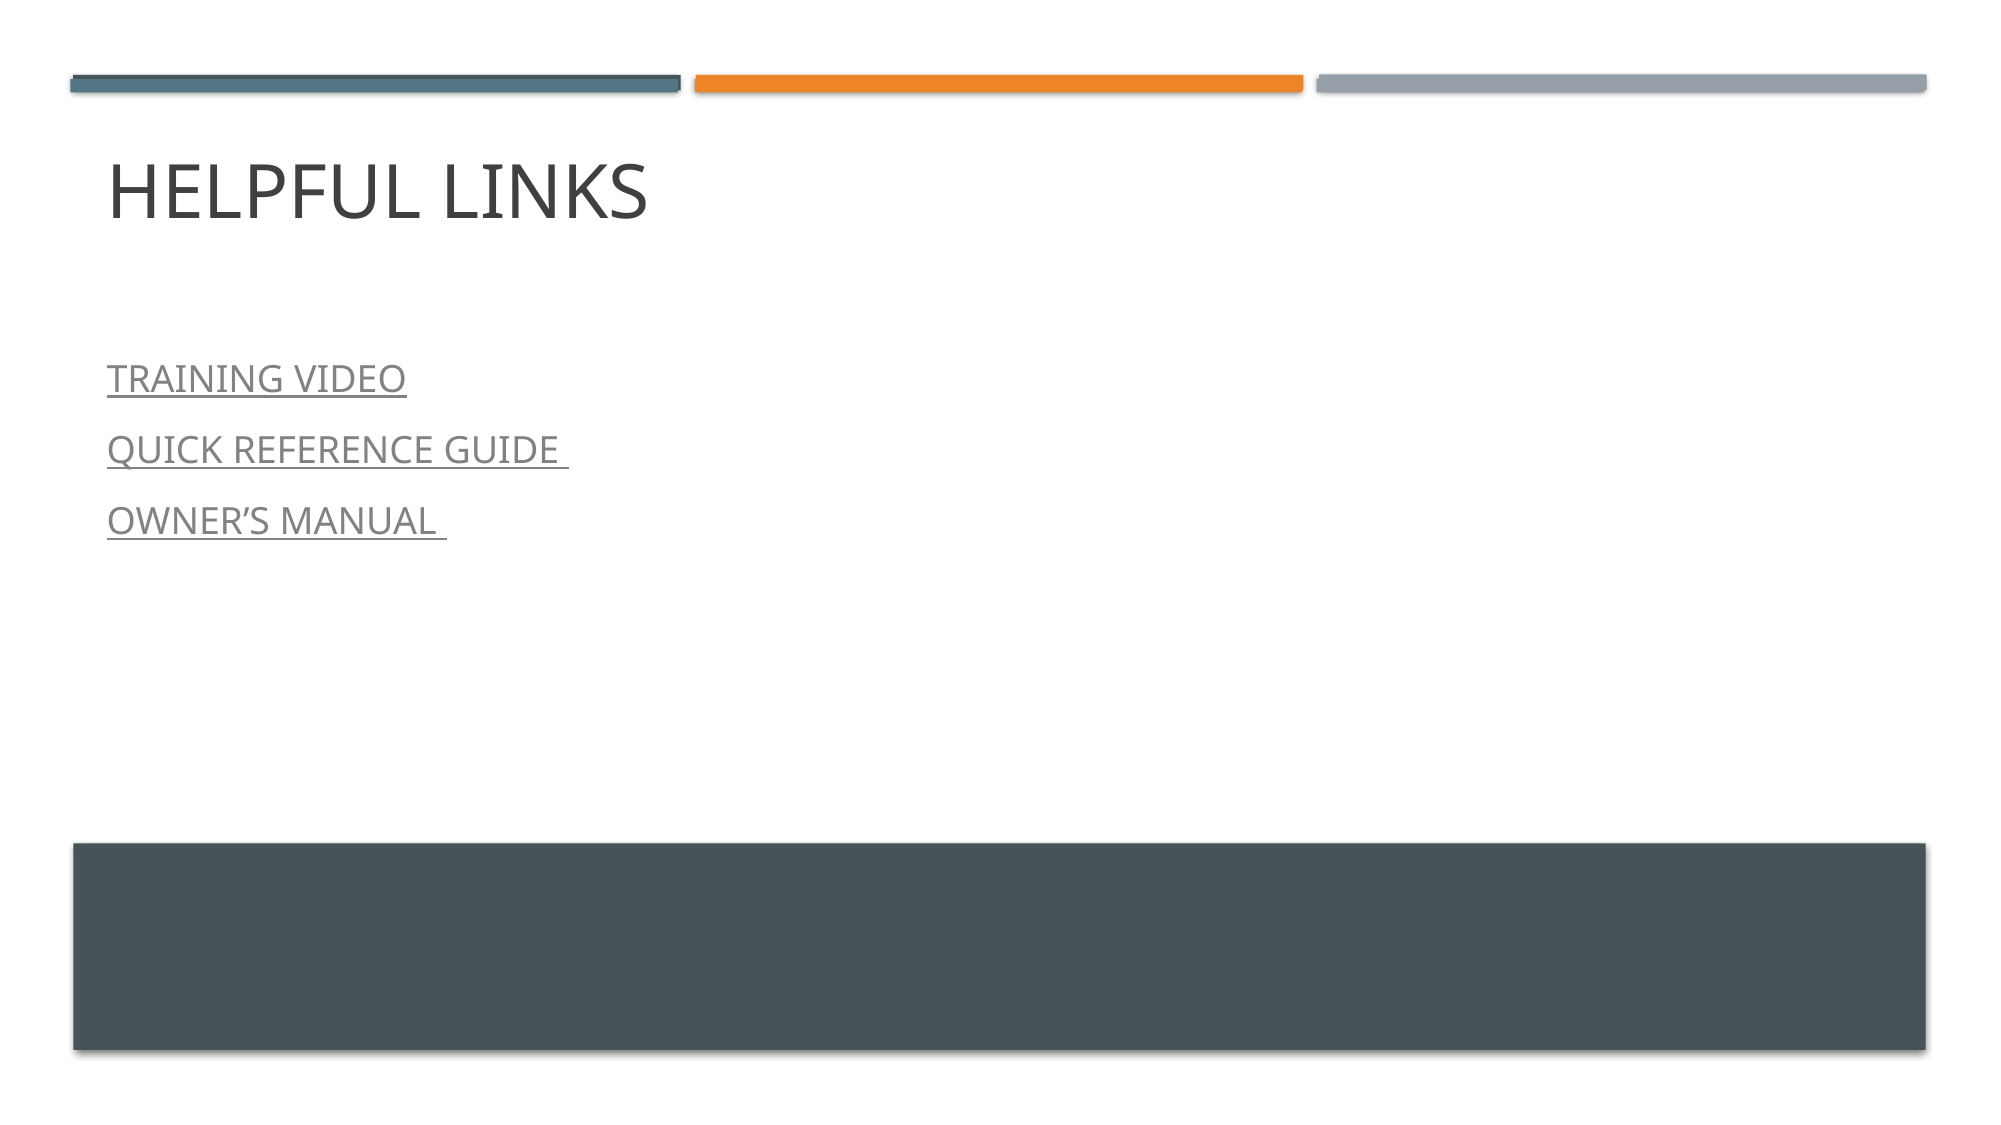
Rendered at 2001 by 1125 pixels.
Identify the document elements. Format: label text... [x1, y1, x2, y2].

list Training video Quick reference guide Owner’s manual [91, 347, 1901, 821]
title Helpful links [91, 124, 1901, 242]
